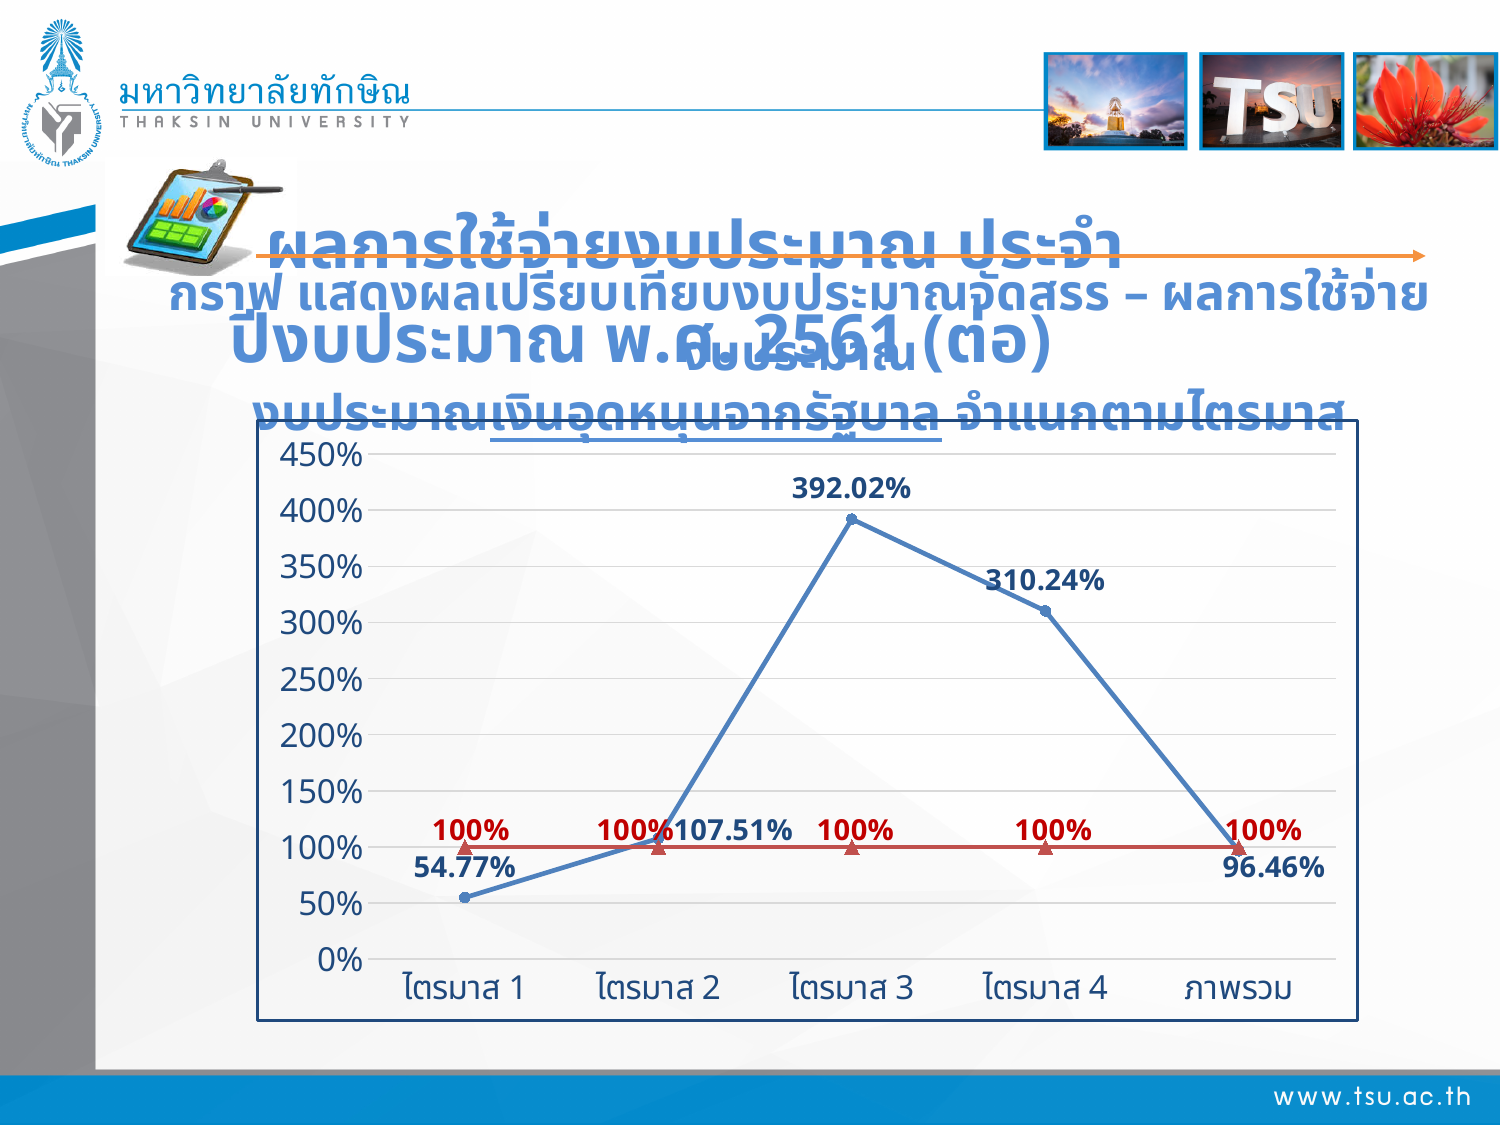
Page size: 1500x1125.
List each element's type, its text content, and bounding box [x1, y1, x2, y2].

chart [256, 418, 1360, 1023]
picture [1405, 1092, 1415, 1104]
picture [1458, 1087, 1468, 1104]
title กราฟ แสดงผลเปรียบเทียบงบประมาณจัดสรร – ผลการใช้จ่ายงบประมาณ งบประมาณเงินอุดหนุนจากรัฐบาล จำแนกตามไตรมาส [132, 314, 1467, 453]
picture [1447, 1087, 1453, 1104]
picture [1282, 1092, 1290, 1104]
picture [0, 0, 1500, 1075]
picture [1422, 1092, 1432, 1096]
picture [1355, 1087, 1361, 1104]
picture [1379, 1092, 1387, 1104]
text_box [104, 123, 1468, 306]
